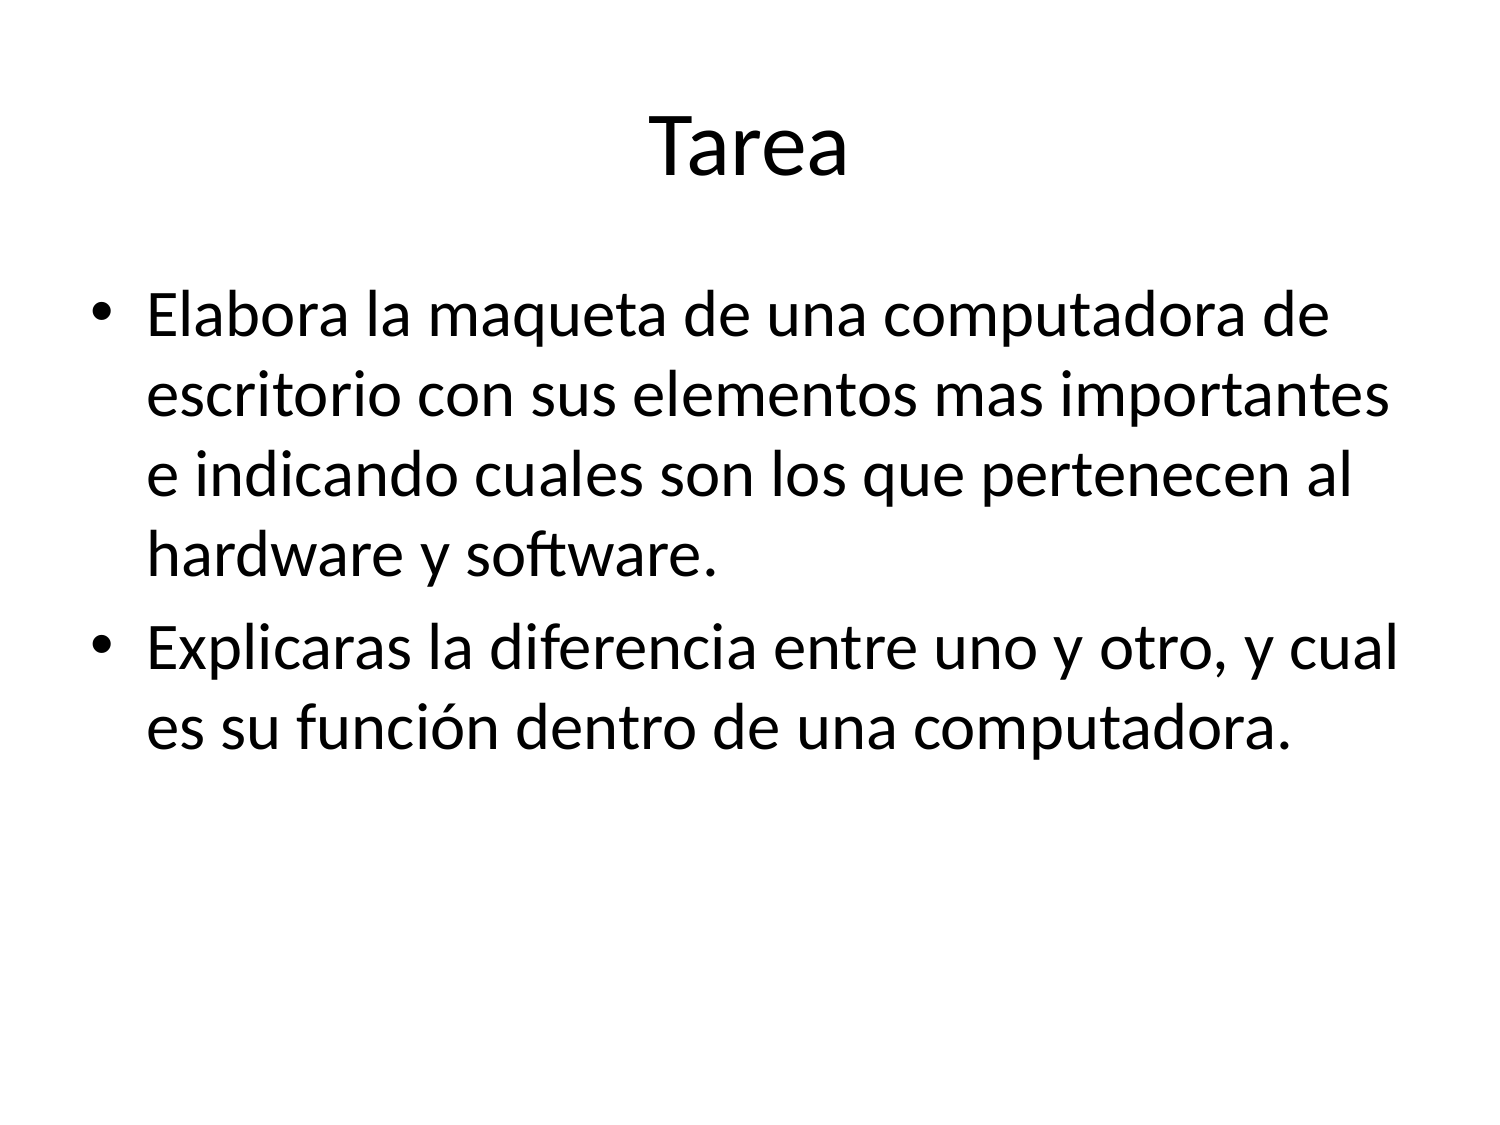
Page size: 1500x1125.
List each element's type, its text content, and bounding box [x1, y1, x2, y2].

list Elabora la maqueta de una computadora de escritorio con sus elementos mas importantes e indicando cuales son los que pertenecen al hardware y software. Explicaras la diferencia entre uno y otro, y cual es su función dentro de una computadora. [75, 262, 1425, 1005]
title Tarea [75, 45, 1425, 233]
